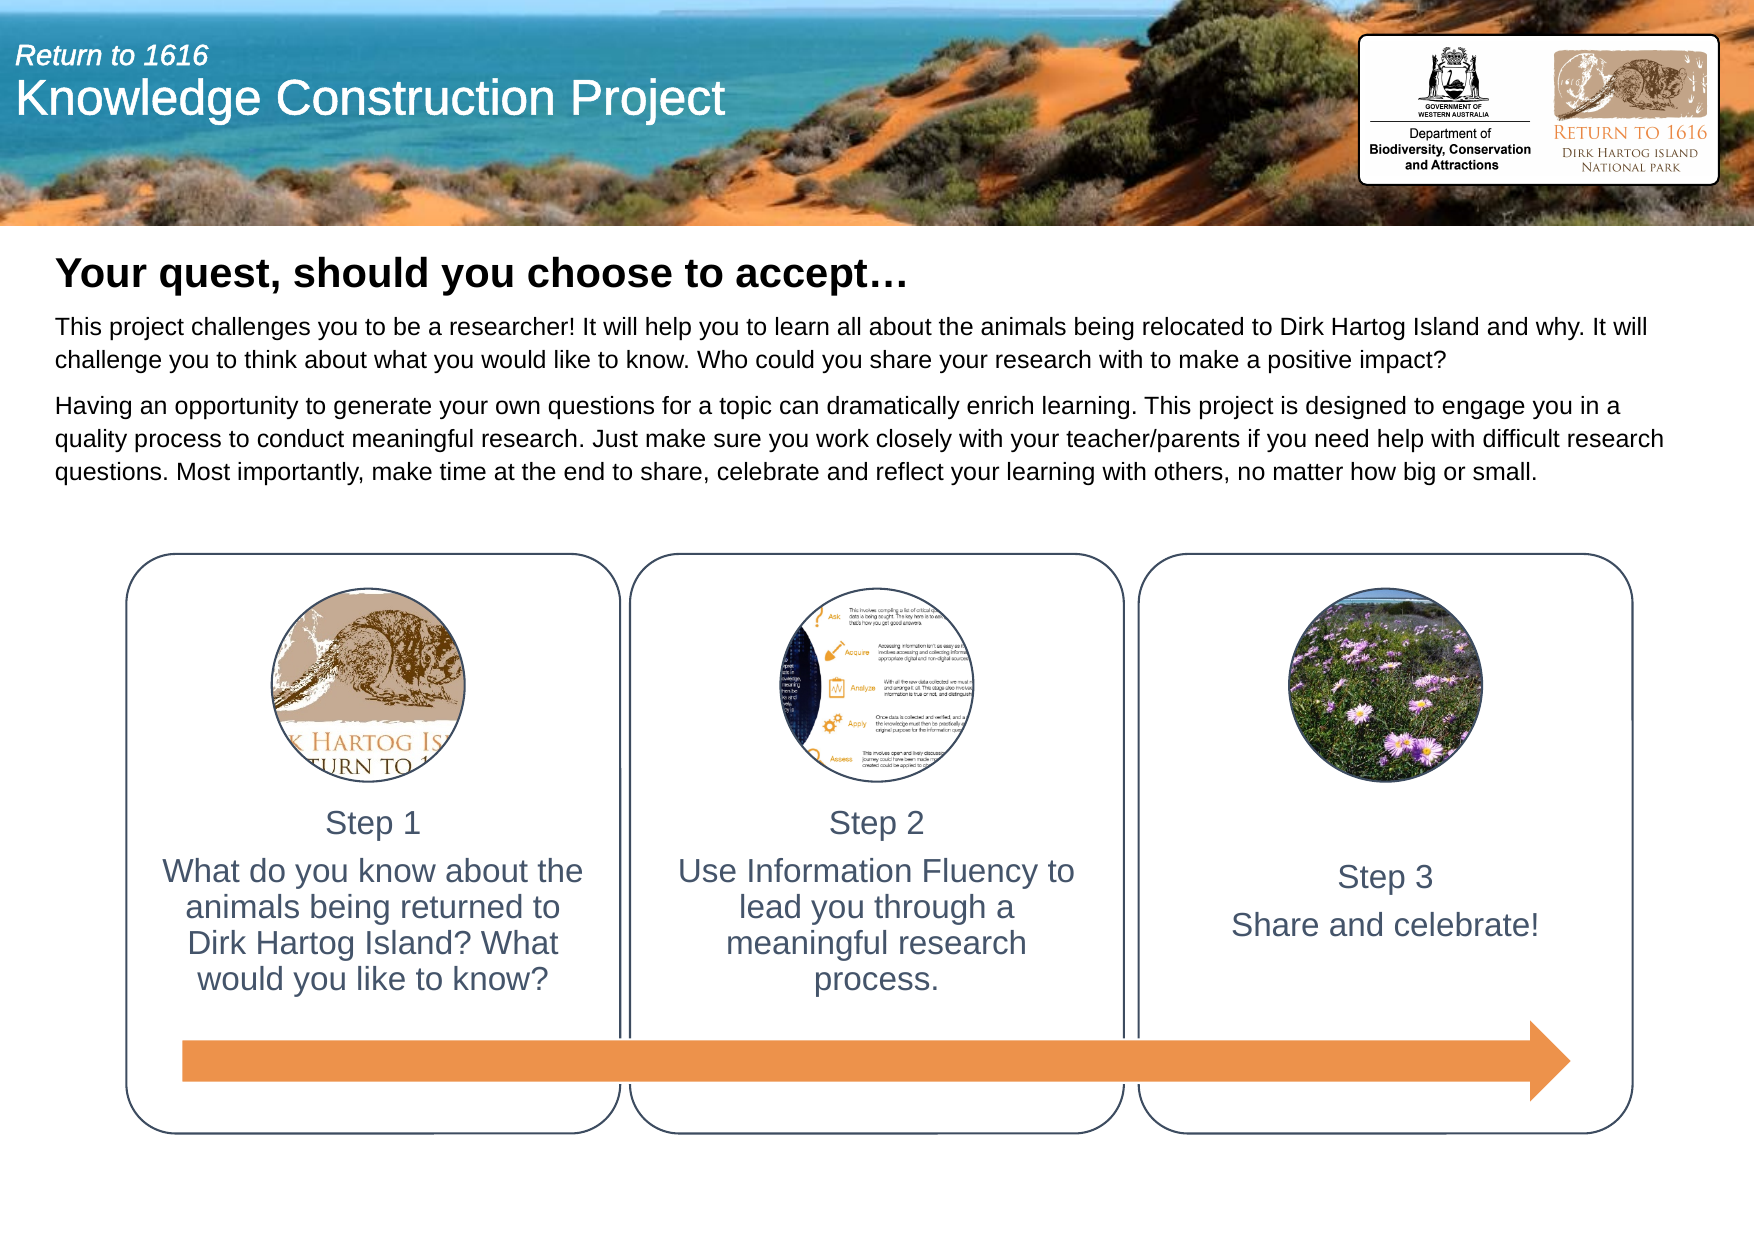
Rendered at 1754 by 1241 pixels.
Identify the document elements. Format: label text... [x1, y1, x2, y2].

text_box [120, 553, 1633, 1134]
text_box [1358, 34, 1719, 185]
list Your quest, should you choose to accept… This project challenges you to be a researcher! It will help you to learn all about the animals being relocated to Dirk Hartog Island and why. It will challenge you to think about what you would like to know. Who could you share your research with to make a positive impact? Having an opportunity to generate your own questions for a topic can dramatically enrich learning. This project is designed to engage you in a quality process to conduct meaningful research. Just make sure you work closely with your teacher/parents if you need help with difficult research questions. Most importantly, make time at the end to share, celebrate and reflect your learning with others, no matter how big or small. [39, 232, 1714, 1201]
picture [0, 0, 1754, 226]
